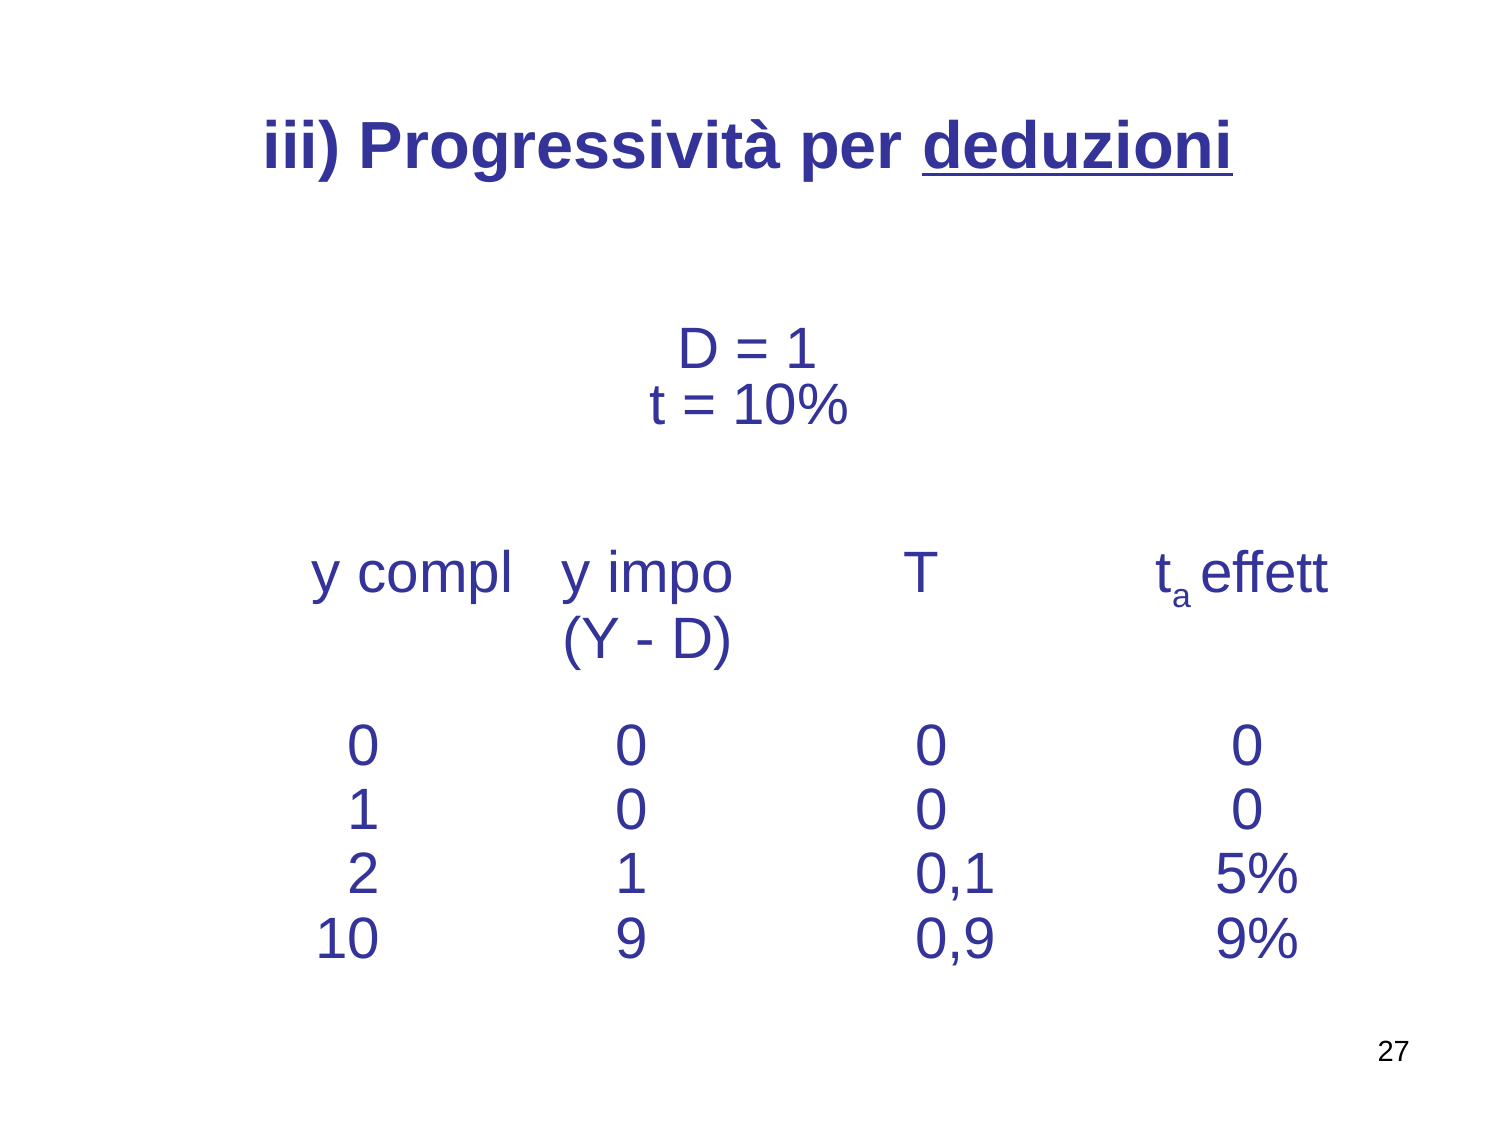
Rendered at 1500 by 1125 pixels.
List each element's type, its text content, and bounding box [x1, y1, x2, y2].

subtitle y compl y impo T ta effett (Y - D) 0 0 0 0 1 0 0 0 2 1 0,1 5% 10 9 0,9 9% [150, 537, 1436, 1000]
slide_number 27 [1074, 1024, 1425, 1103]
title iii) Progressività per deduzioni [135, 54, 1361, 243]
text_box D = 1 t = 10% [162, 316, 1350, 443]
